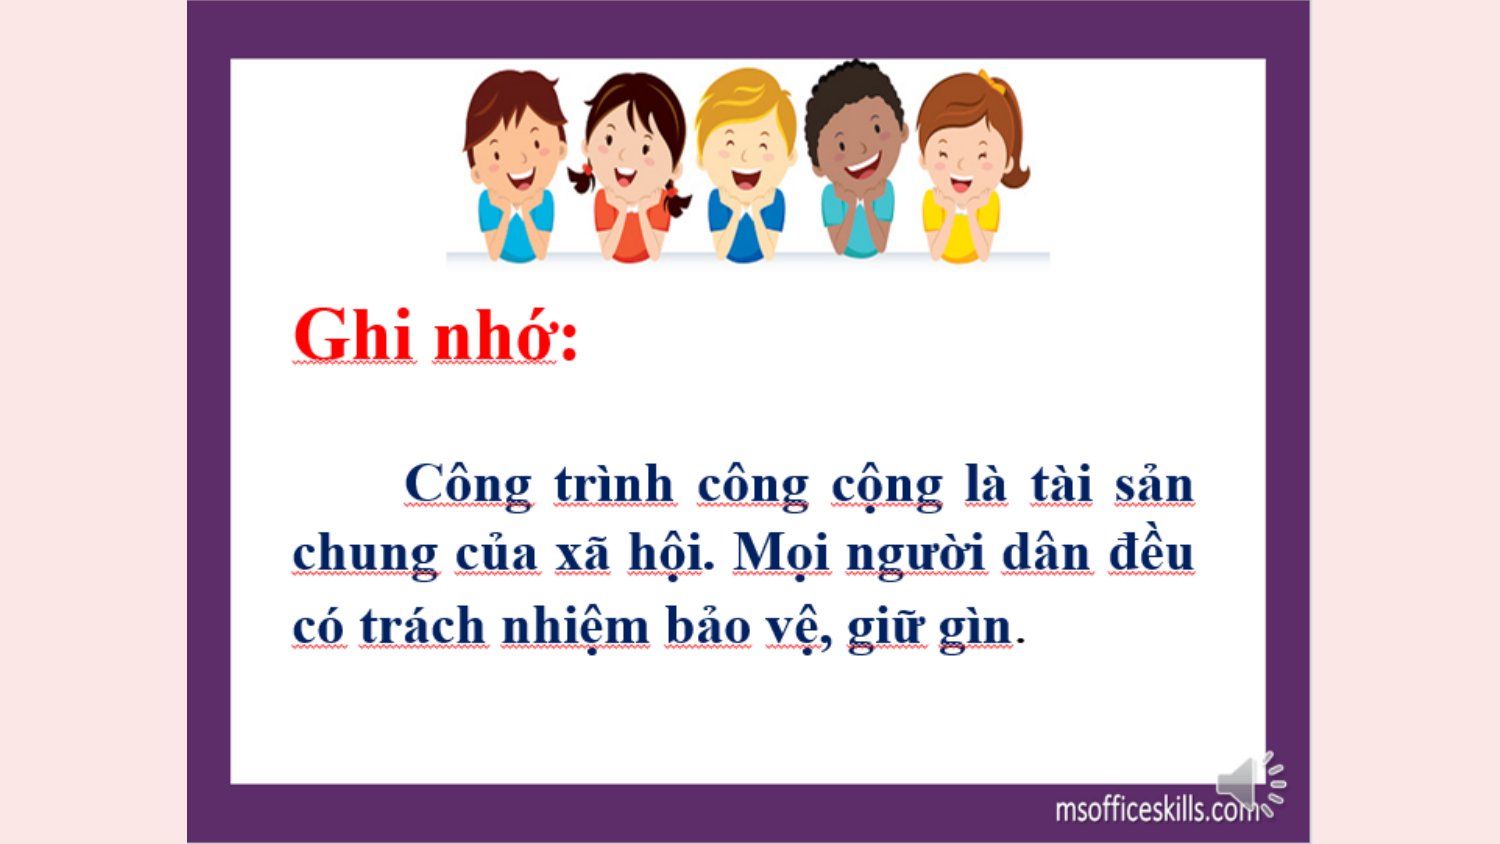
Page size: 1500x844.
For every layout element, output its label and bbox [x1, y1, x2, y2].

picture [187, 0, 1313, 844]
